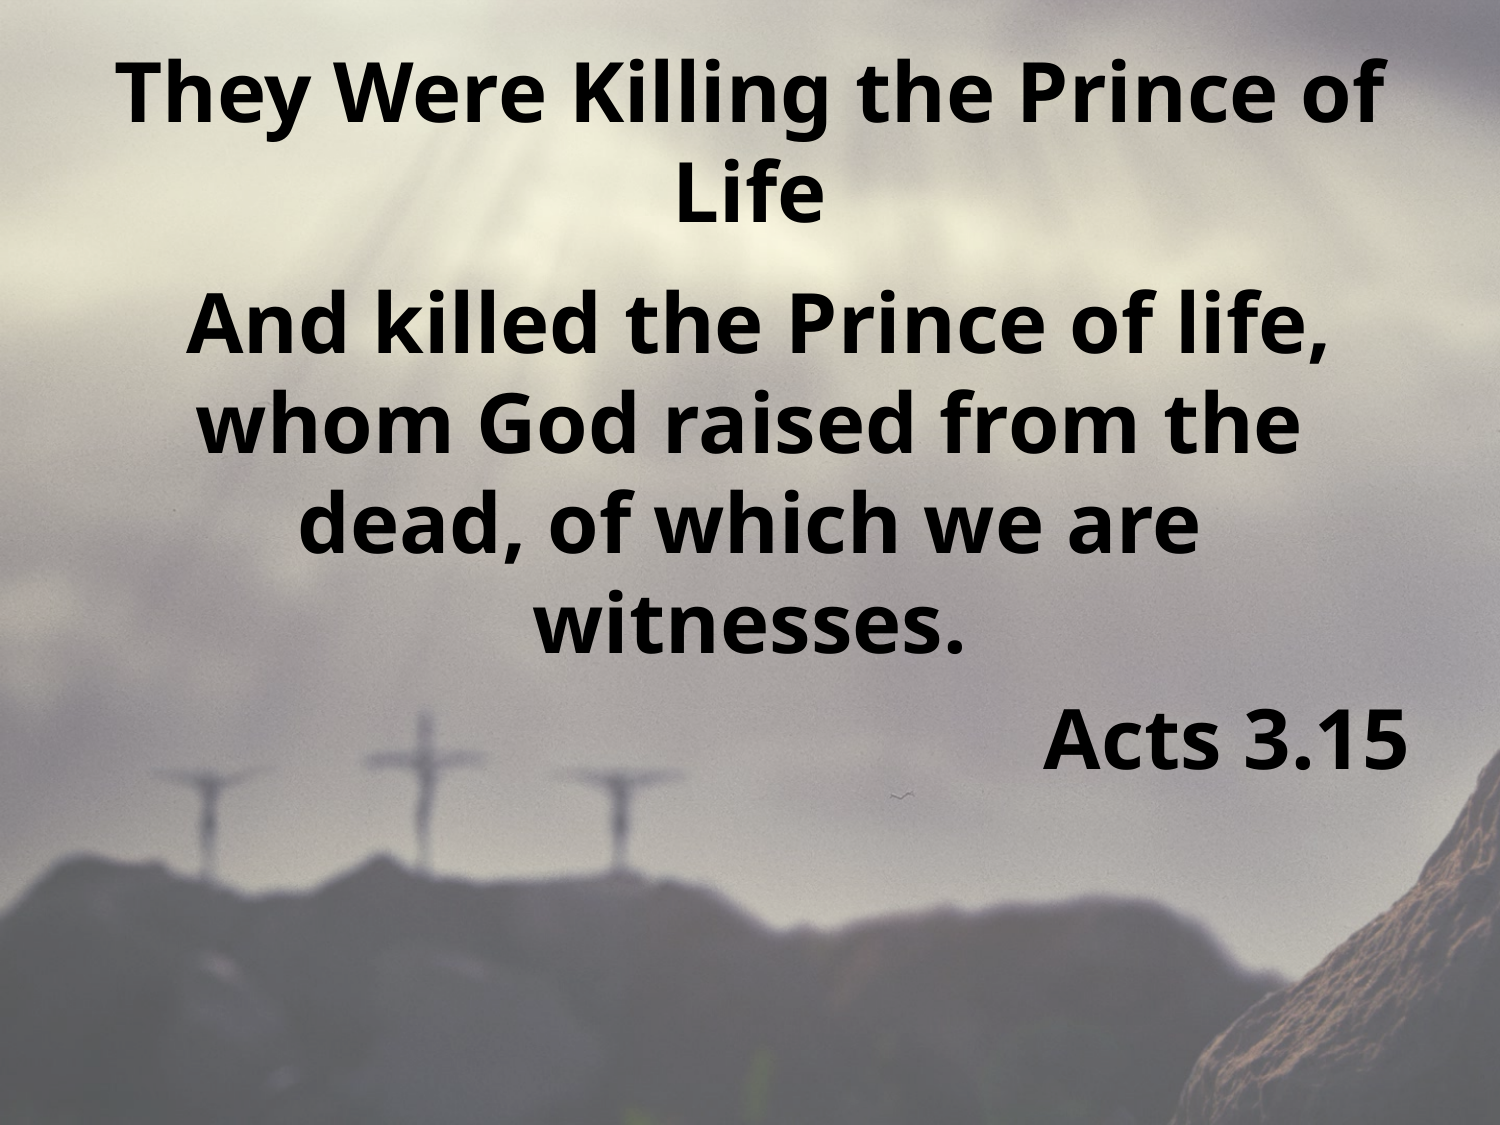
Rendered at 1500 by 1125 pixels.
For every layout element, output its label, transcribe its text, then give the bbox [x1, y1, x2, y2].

list And killed the Prince of life, whom God raised from the dead, of which we are witnesses. Acts 3.15 [75, 262, 1425, 1005]
title They Were Killing the Prince of Life [75, 45, 1425, 233]
